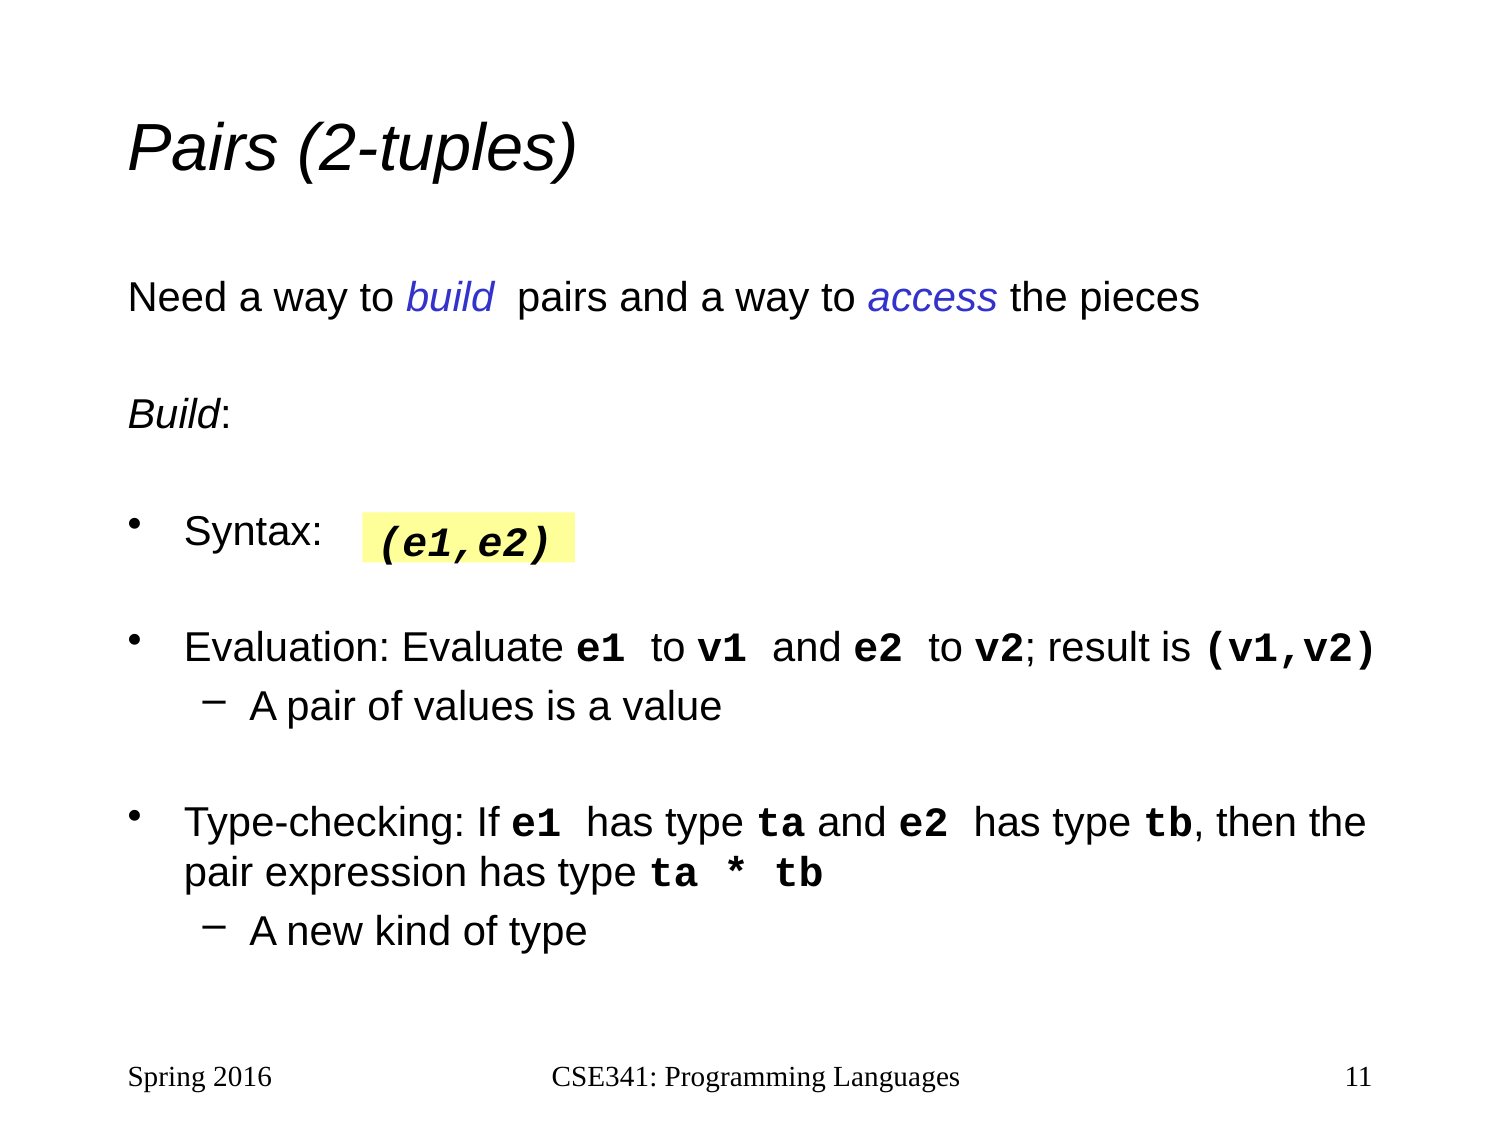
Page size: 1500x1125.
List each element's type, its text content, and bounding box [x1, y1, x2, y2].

slide_number 11 [1074, 1049, 1388, 1125]
footer CSE341: Programming Languages [474, 1049, 1038, 1125]
title Pairs (2-tuples) [112, 49, 1388, 238]
slide_number Spring 2016 [112, 1049, 426, 1125]
list Need a way to build pairs and a way to access the pieces Build: Syntax: Evaluation: Evaluate e1 to v1 and e2 to v2; result is (v1,v2) A pair of values is a value Type-checking: If e1 has type ta and e2 has type tb, then the pair expression has type ta * tb A new kind of type [112, 262, 1413, 1001]
text_box (e1,e2) [362, 512, 575, 563]
